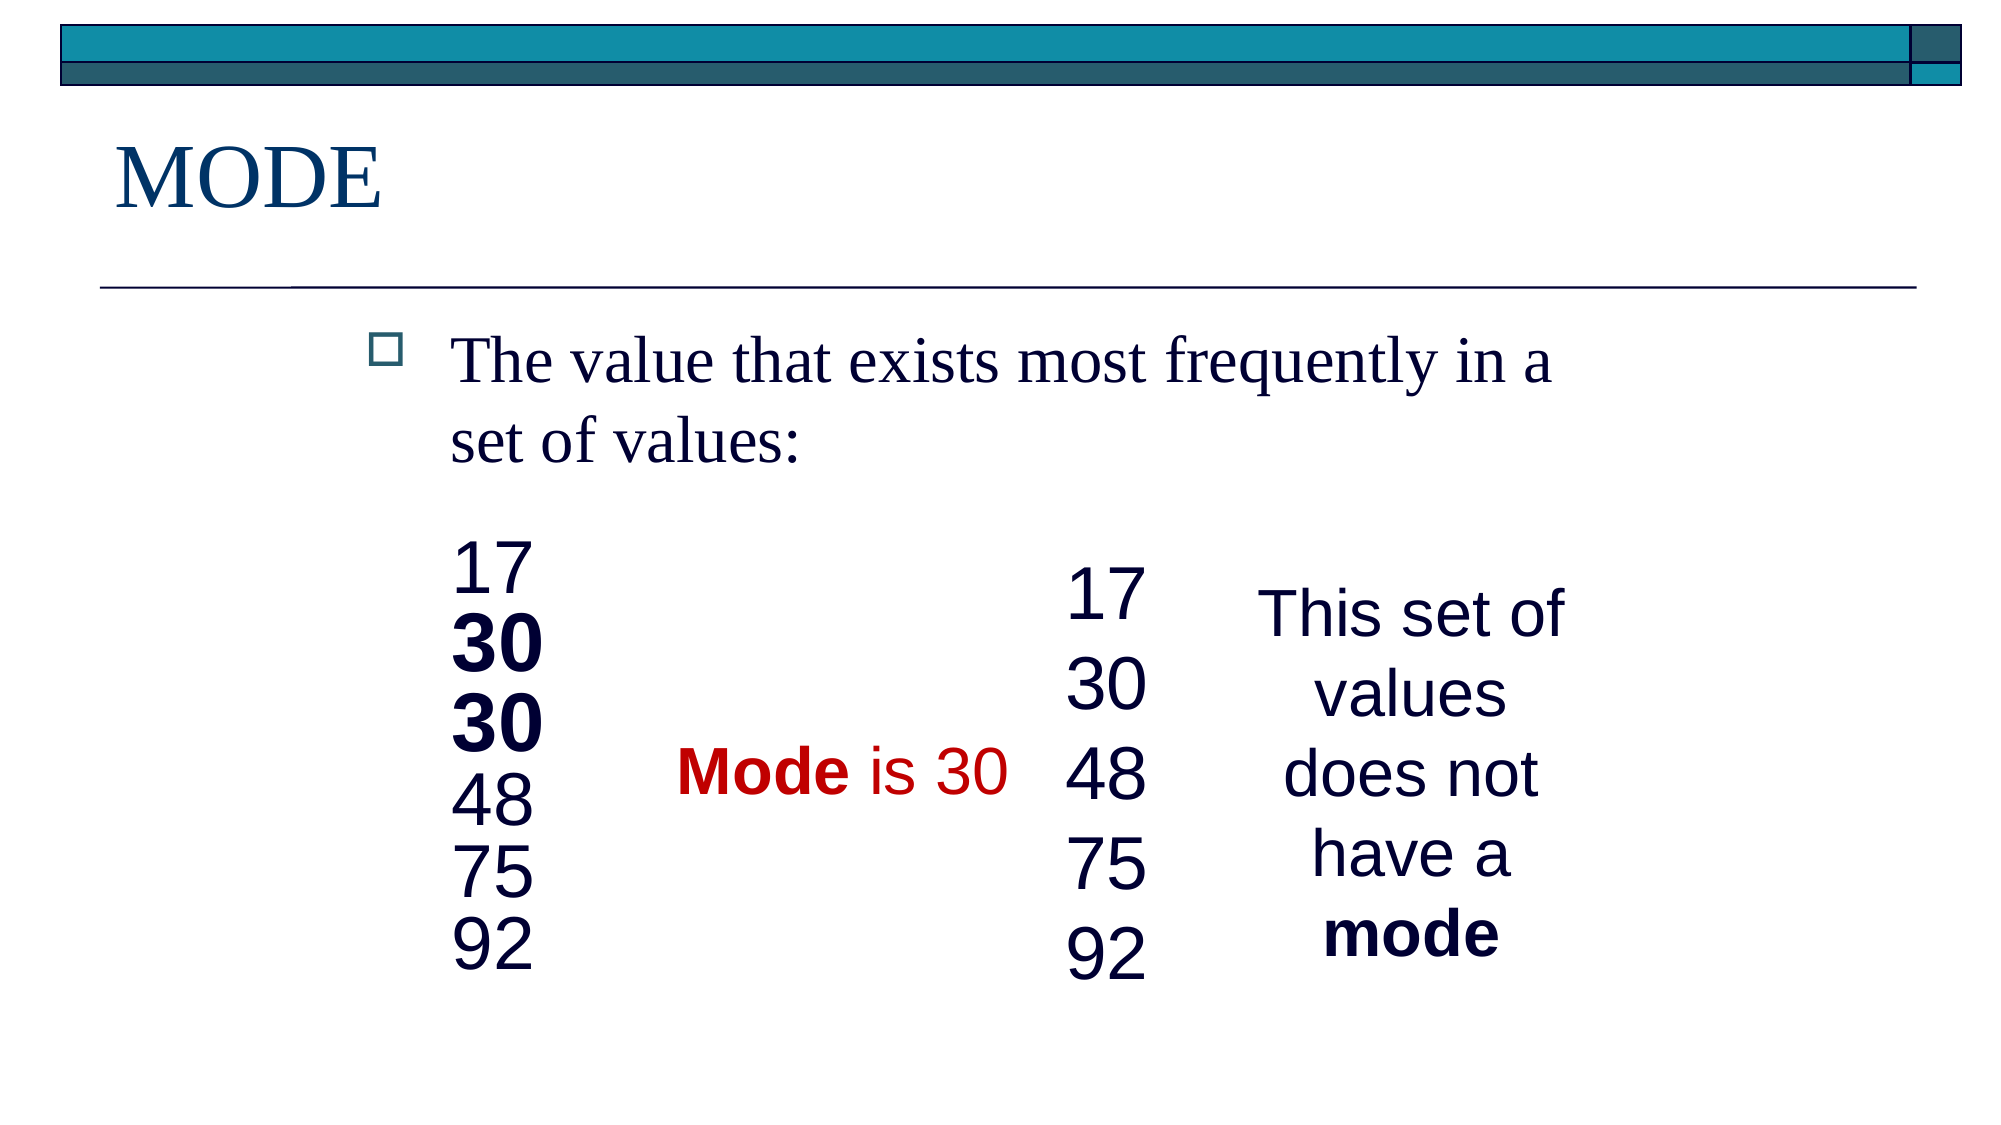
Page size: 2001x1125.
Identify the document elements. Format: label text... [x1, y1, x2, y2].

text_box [436, 512, 1025, 1064]
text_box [1049, 524, 1586, 1094]
list The value that exists most frequently in a set of values: [350, 308, 1650, 488]
title MODE [99, 87, 1900, 275]
